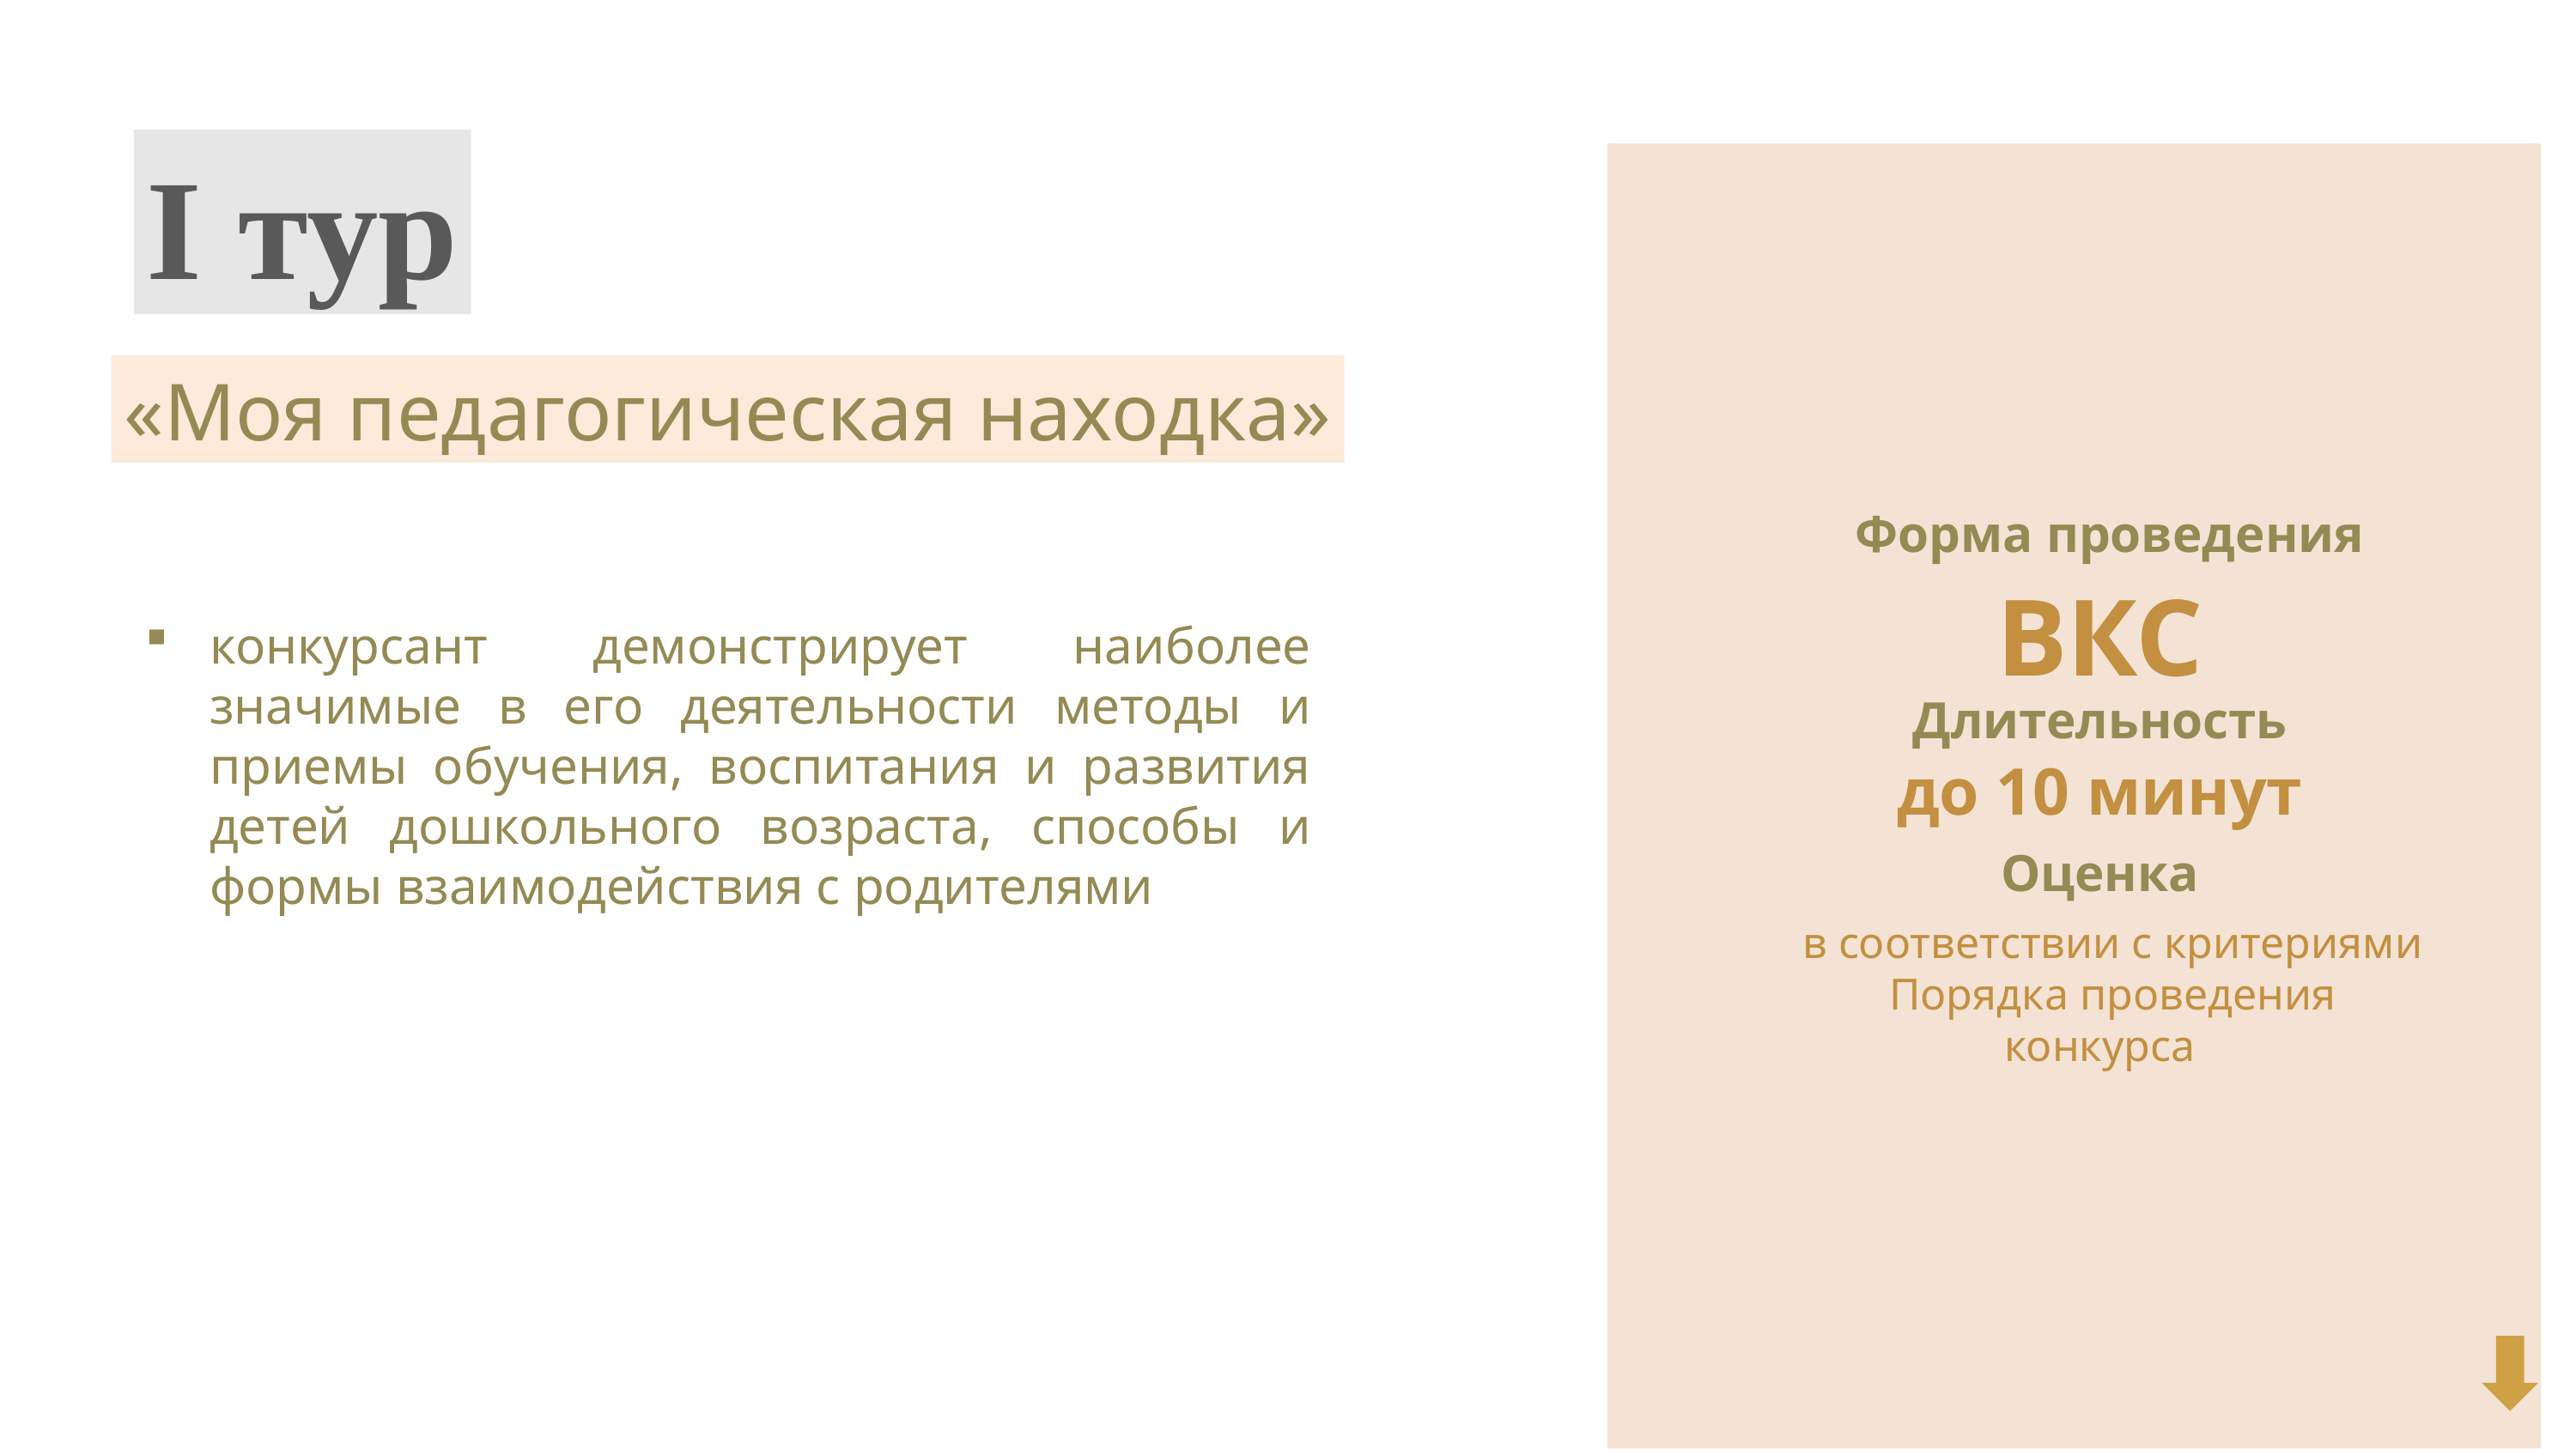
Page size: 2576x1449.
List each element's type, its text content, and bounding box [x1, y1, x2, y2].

text_box в соответствии с критериями Порядка проведения конкурса [1763, 908, 2438, 1025]
text_box «Моя педагогическая находка» [111, 355, 1345, 463]
text_box Форма проведения [1842, 495, 2391, 569]
text_box I тур [134, 130, 471, 314]
text_box Оценка [1988, 834, 2212, 908]
text_box ВКС [1625, 570, 2547, 697]
text_box [1606, 142, 2543, 1449]
text_box до 10 минут [1773, 743, 2427, 834]
text_box [2480, 1334, 2541, 1413]
text_box Длительность [1899, 682, 2300, 743]
text_box конкурсант демонстрирует наиболее значимые в его деятельности методы и приемы обучения, воспитания и развития детей дошкольного возраста, способы и формы взаимодействия с родителями [132, 607, 1324, 921]
